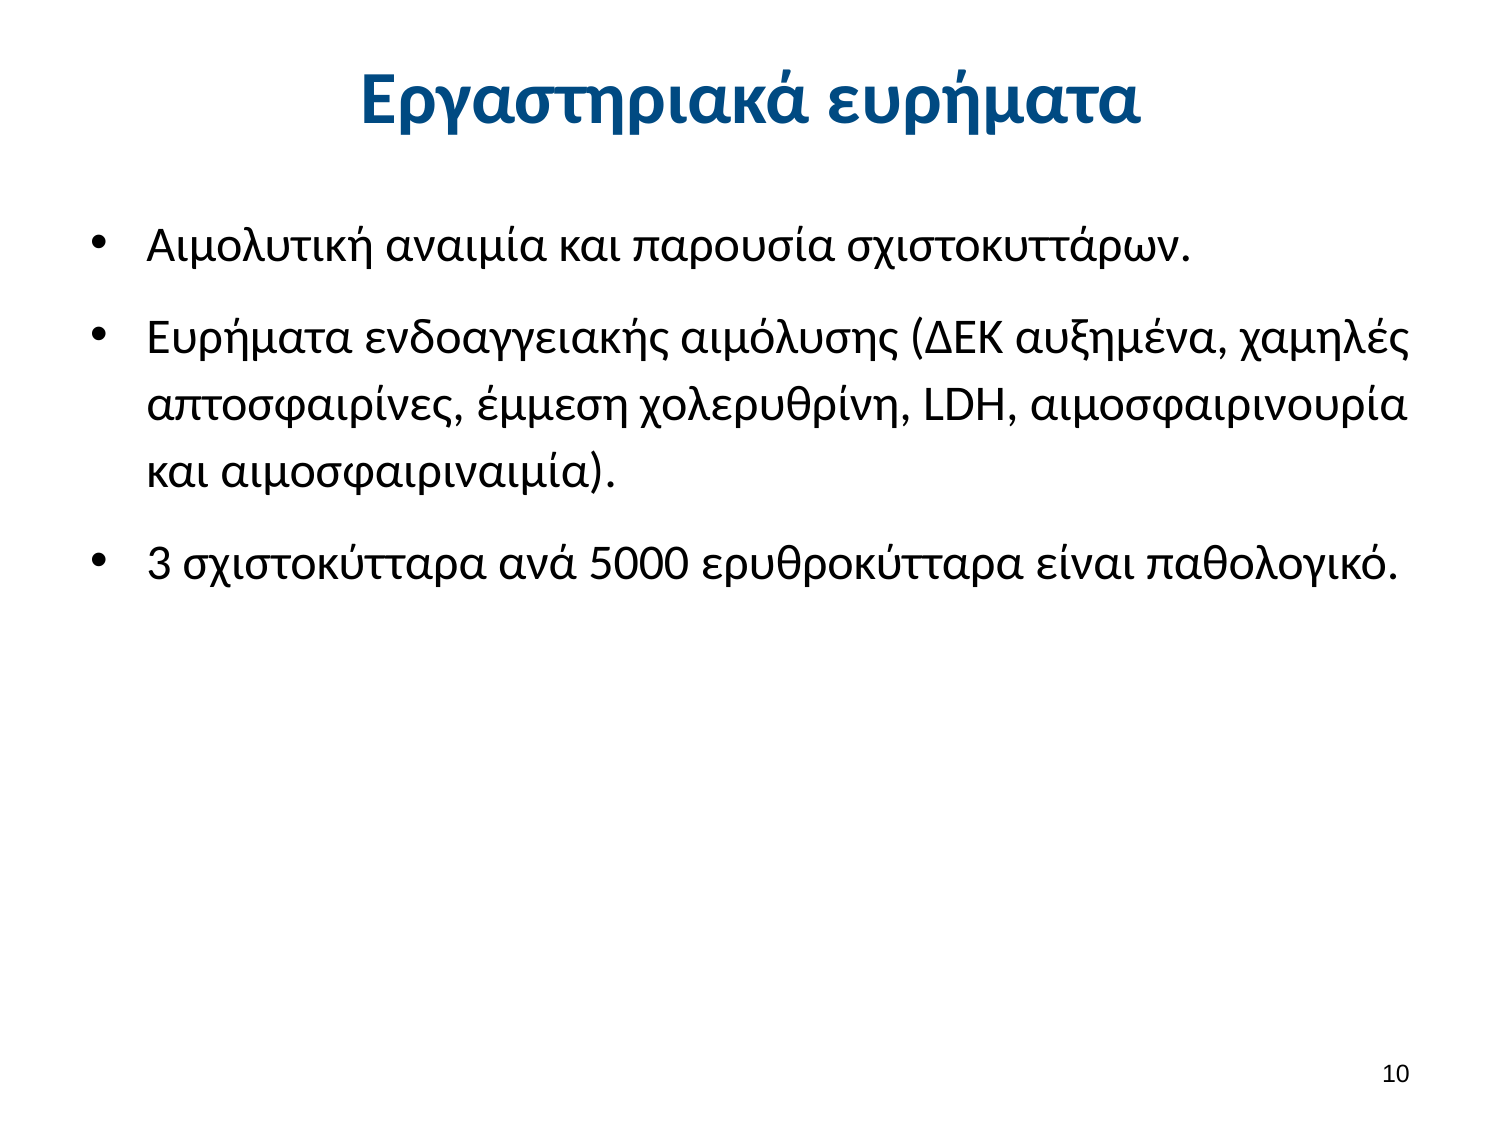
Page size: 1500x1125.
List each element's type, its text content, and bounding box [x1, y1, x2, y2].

slide_number 9 [1074, 1042, 1425, 1103]
title Εργαστηριακά ευρήματα [76, 19, 1427, 169]
list Αιμολυτική αναιμία και παρουσία σχιστοκυττάρων. Ευρήματα ενδοαγγειακής αιμόλυσης (ΔΕΚ αυξημένα, χαμηλές απτοσφαιρίνες, έμμεση χολερυθρίνη, LDH, αιμοσφαιρινουρία και αιμοσφαιριναιμία). 3 σχιστοκύτταρα ανά 5000 ερυθροκύτταρα είναι παθολογικό. [75, 196, 1425, 1024]
